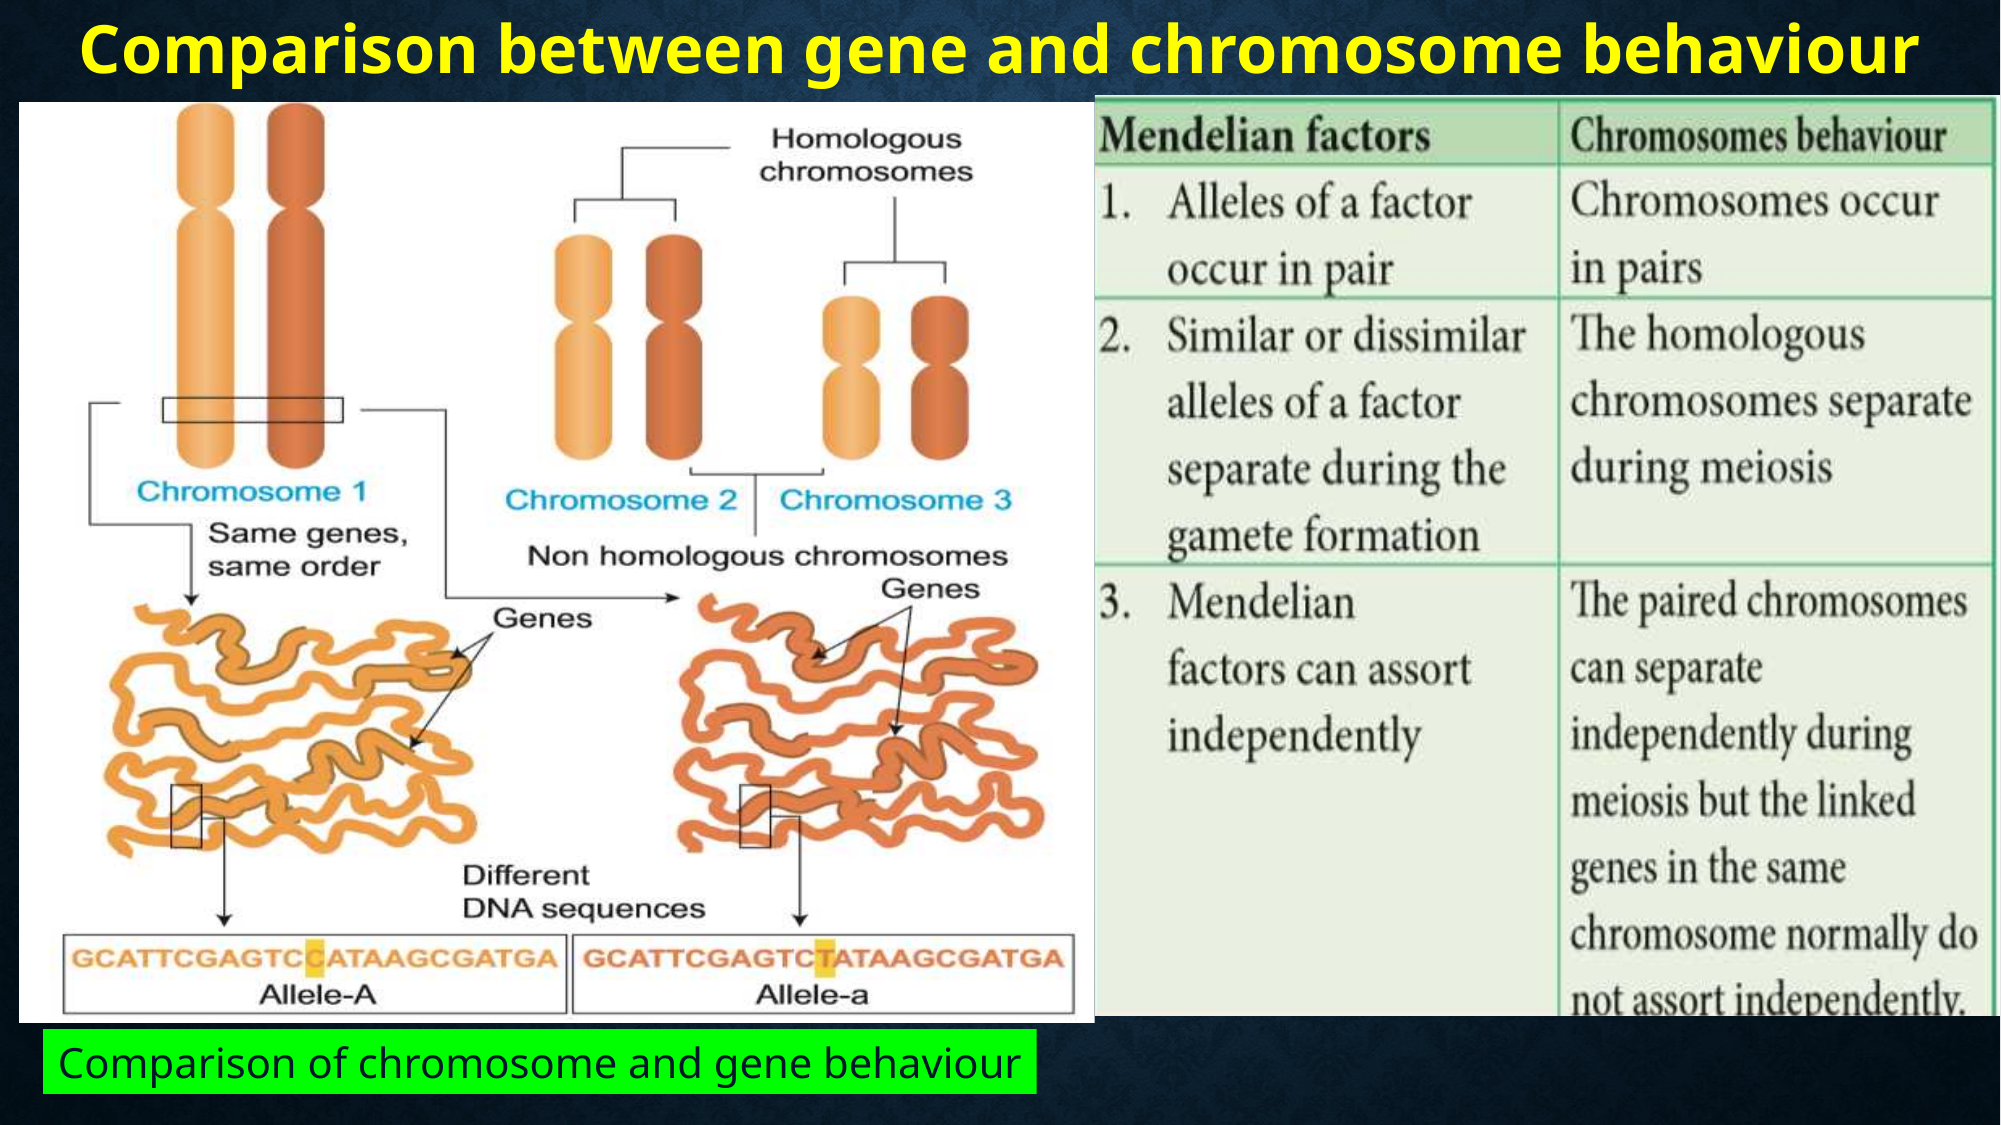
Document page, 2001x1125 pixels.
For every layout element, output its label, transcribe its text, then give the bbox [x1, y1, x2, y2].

text_box Comparison between gene and chromosome behaviour [0, 0, 2000, 95]
picture [18, 95, 2001, 1023]
text_box Comparison of chromosome and gene behaviour [43, 1037, 1037, 1094]
